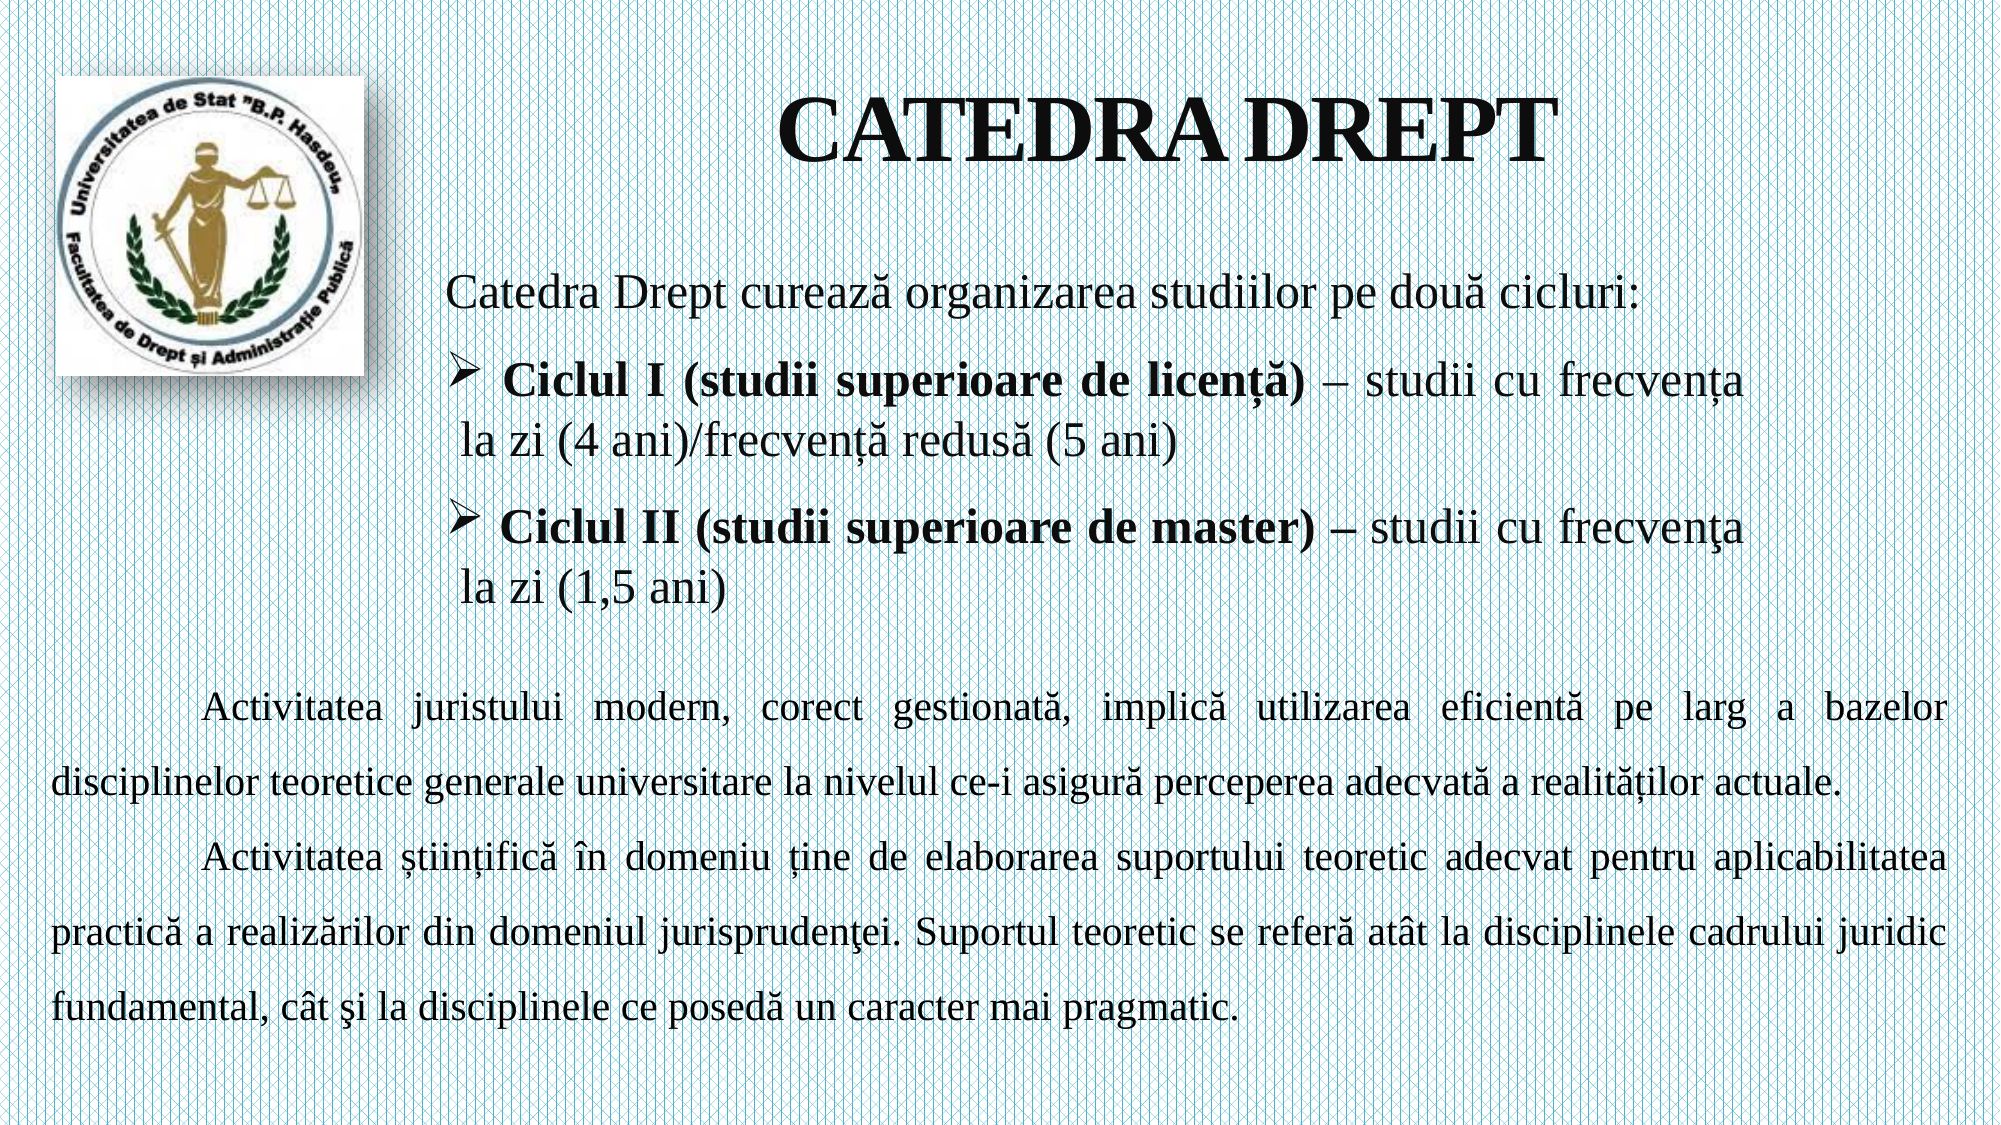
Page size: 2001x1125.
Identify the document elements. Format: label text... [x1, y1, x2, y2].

title CATEDRA DREPT [728, 3, 1760, 226]
list Catedra Drept curează organizarea studiilor pe două cicluri: Ciclul I (studii superioare de licență) – studii cu frecvența la zi (4 ani)/frecvență redusă (5 ani) Ciclul II (studii superioare de master) – studii cu frecvenţa la zi (1,5 ani) [430, 251, 1760, 563]
text_box Activitatea juristului modern, corect gestionată, implică utilizarea eficientă pe larg a bazelor disciplinelor teoretice generale universitare la nivelul ce-i asigură perceperea adecvată a realităților actuale. Activitatea științifică în domeniu ține de elaborarea suportului teoretic adecvat pentru aplicabilitatea practică a realizărilor din domeniul jurisprudenţei. Suportul teoretic se referă atât la disciplinele cadrului juridic fundamental, cât şi la disciplinele ce posedă un caracter mai pragmatic. [36, 646, 1964, 1037]
picture [56, 75, 364, 376]
